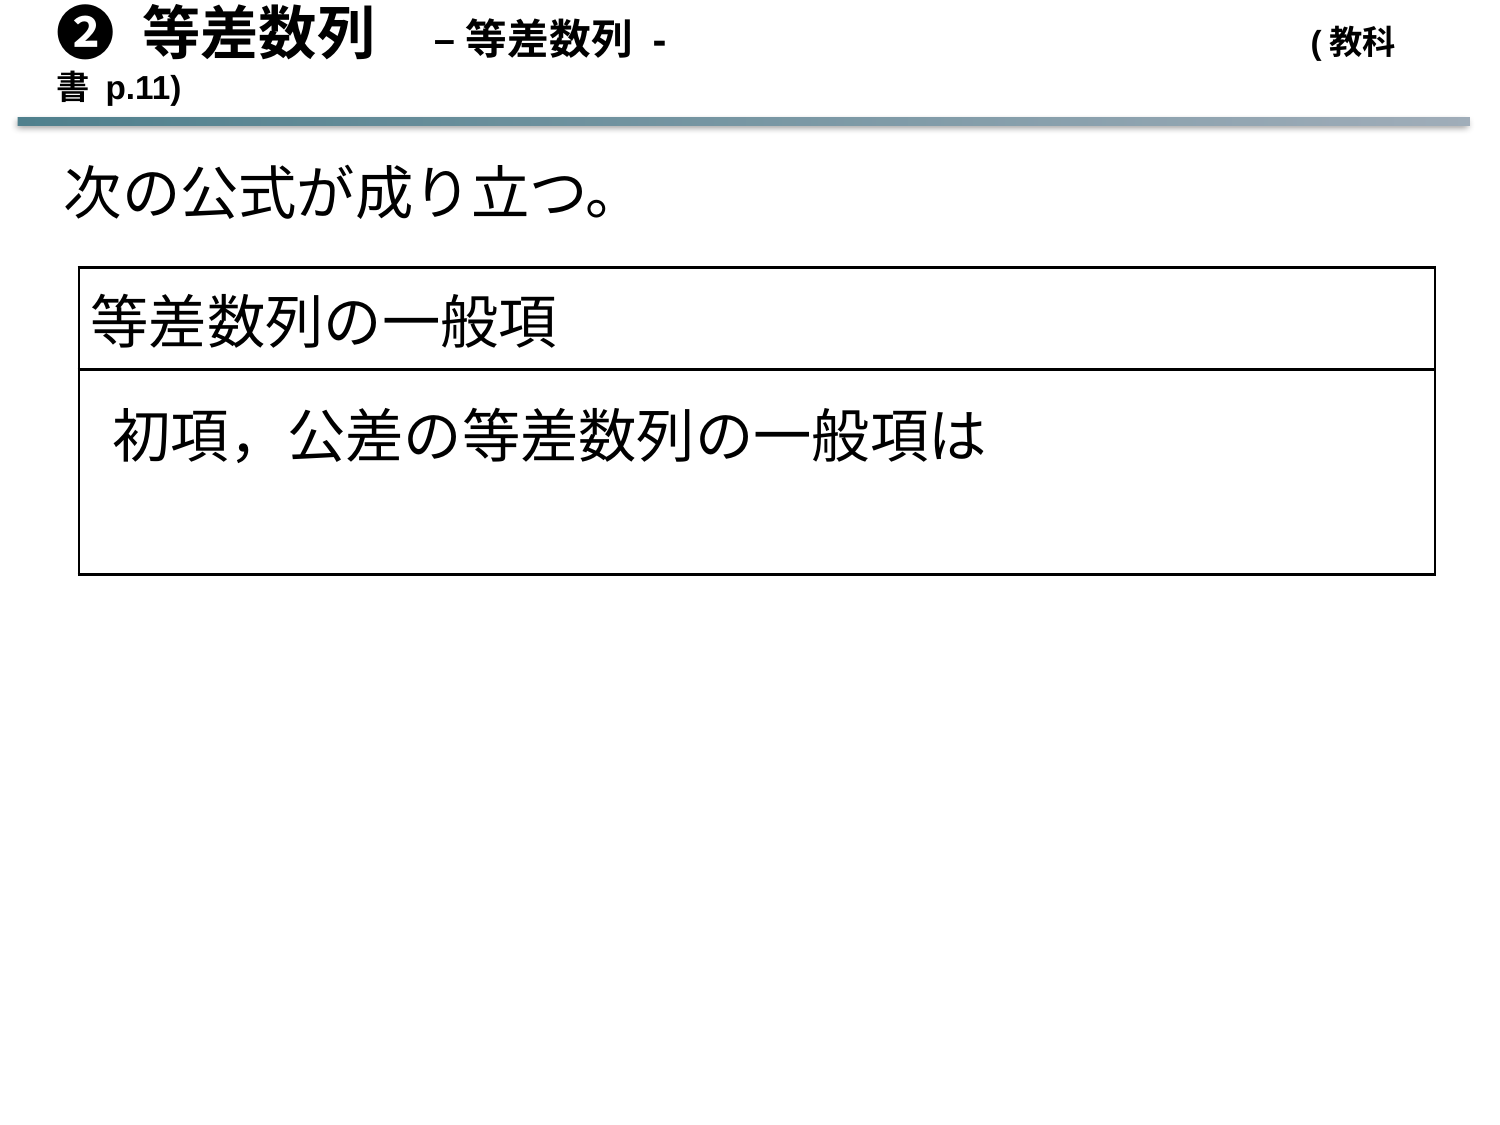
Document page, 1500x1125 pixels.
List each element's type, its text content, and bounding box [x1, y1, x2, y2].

text_box 次の公式が成り立つ。 [49, 149, 1373, 234]
text_box ➋ 等差数列 – 等差数列 - (教科書 p.11) [42, 13, 1436, 114]
